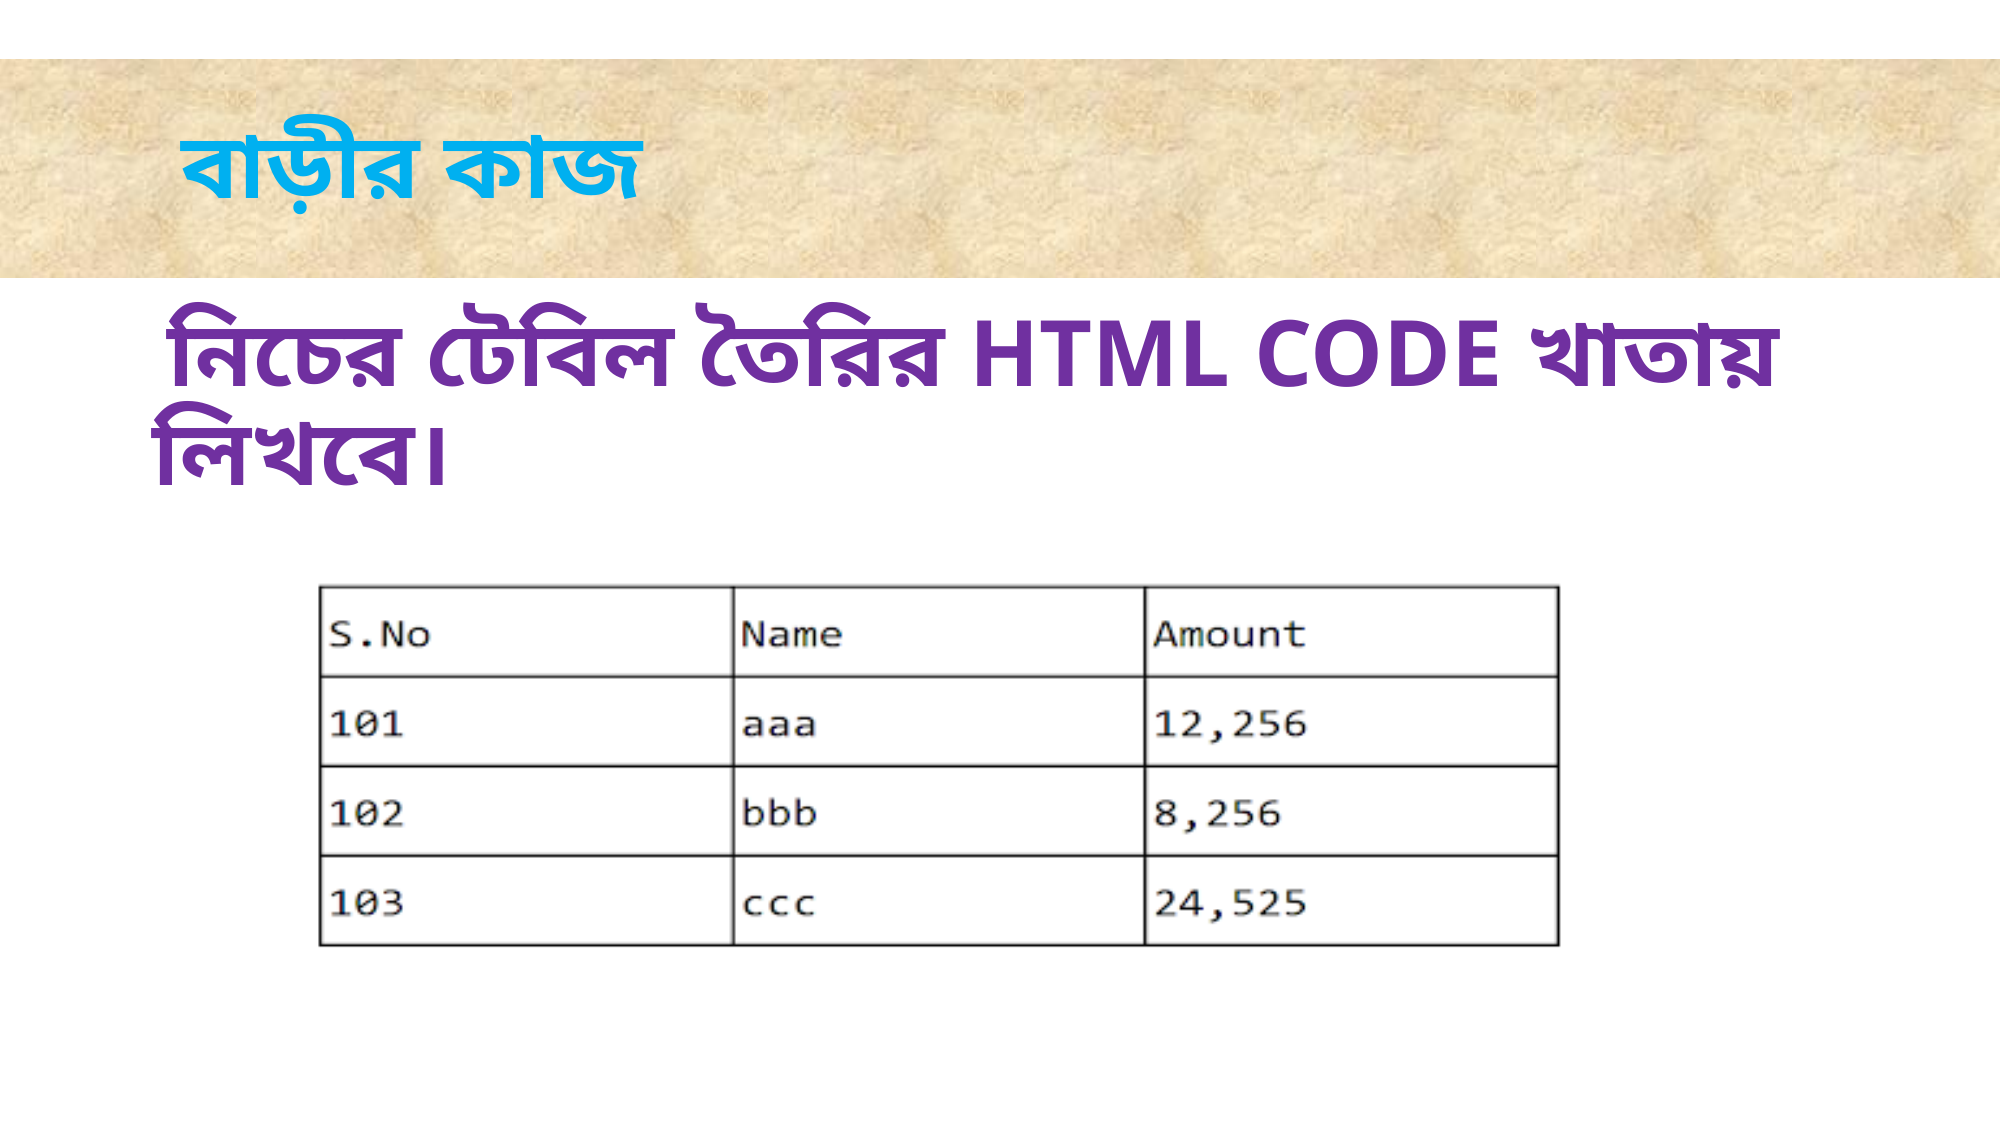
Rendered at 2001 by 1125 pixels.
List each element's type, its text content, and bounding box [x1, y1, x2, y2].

picture [278, 564, 1610, 977]
list নিচের টেবিল তৈরির HTML CODE খাতায় লিখবে। [137, 299, 1863, 1125]
title বাড়ীর কাজ [0, 59, 2000, 278]
